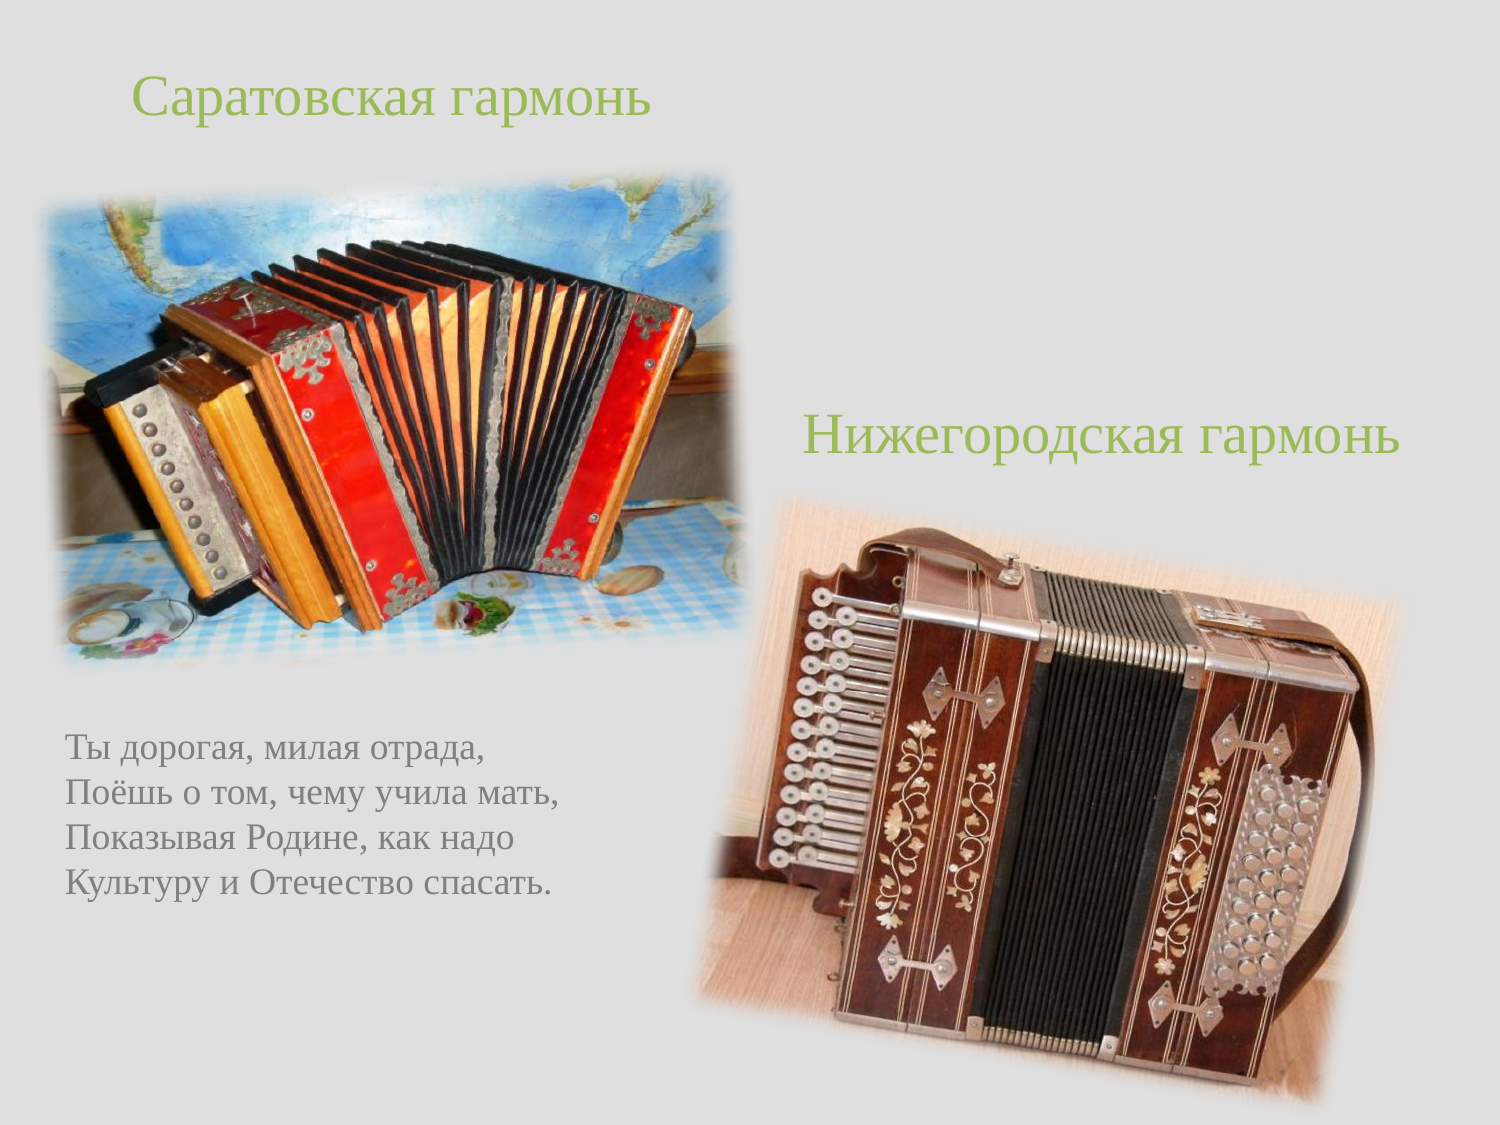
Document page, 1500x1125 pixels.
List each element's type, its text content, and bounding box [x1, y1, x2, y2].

text_box Ты дорогая, милая отрада, Поёшь о том, чему учила мать, Показывая Родине, как надо Культуру и Отечество спасать. [49, 672, 588, 955]
text_box Нижегородская гармонь [787, 387, 1500, 473]
picture [37, 174, 1387, 1089]
text_box Саратовская гармонь [87, 50, 838, 135]
